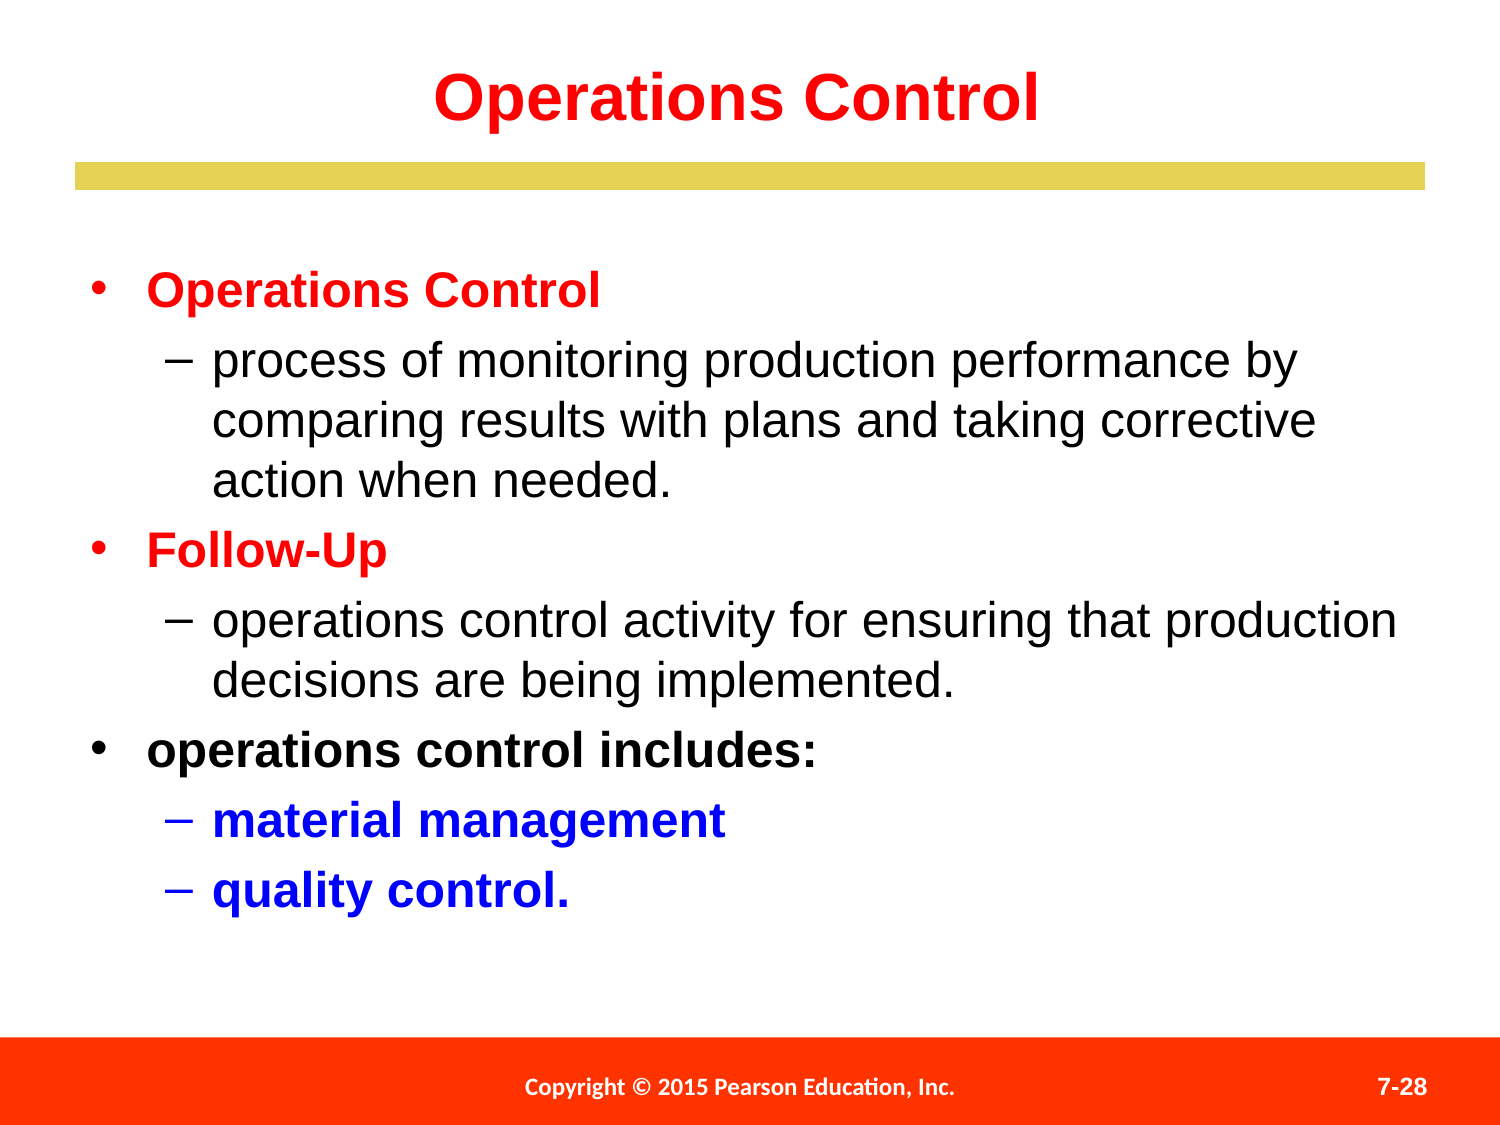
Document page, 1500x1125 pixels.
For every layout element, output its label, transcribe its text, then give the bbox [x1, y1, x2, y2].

title Operations Control [62, 0, 1413, 188]
picture [75, 162, 1425, 190]
list Operations Control process of monitoring production performance by comparing results with plans and taking corrective action when needed. Follow-Up operations control activity for ensuring that production decisions are being implemented. operations control includes: material management quality control. [74, 249, 1426, 976]
